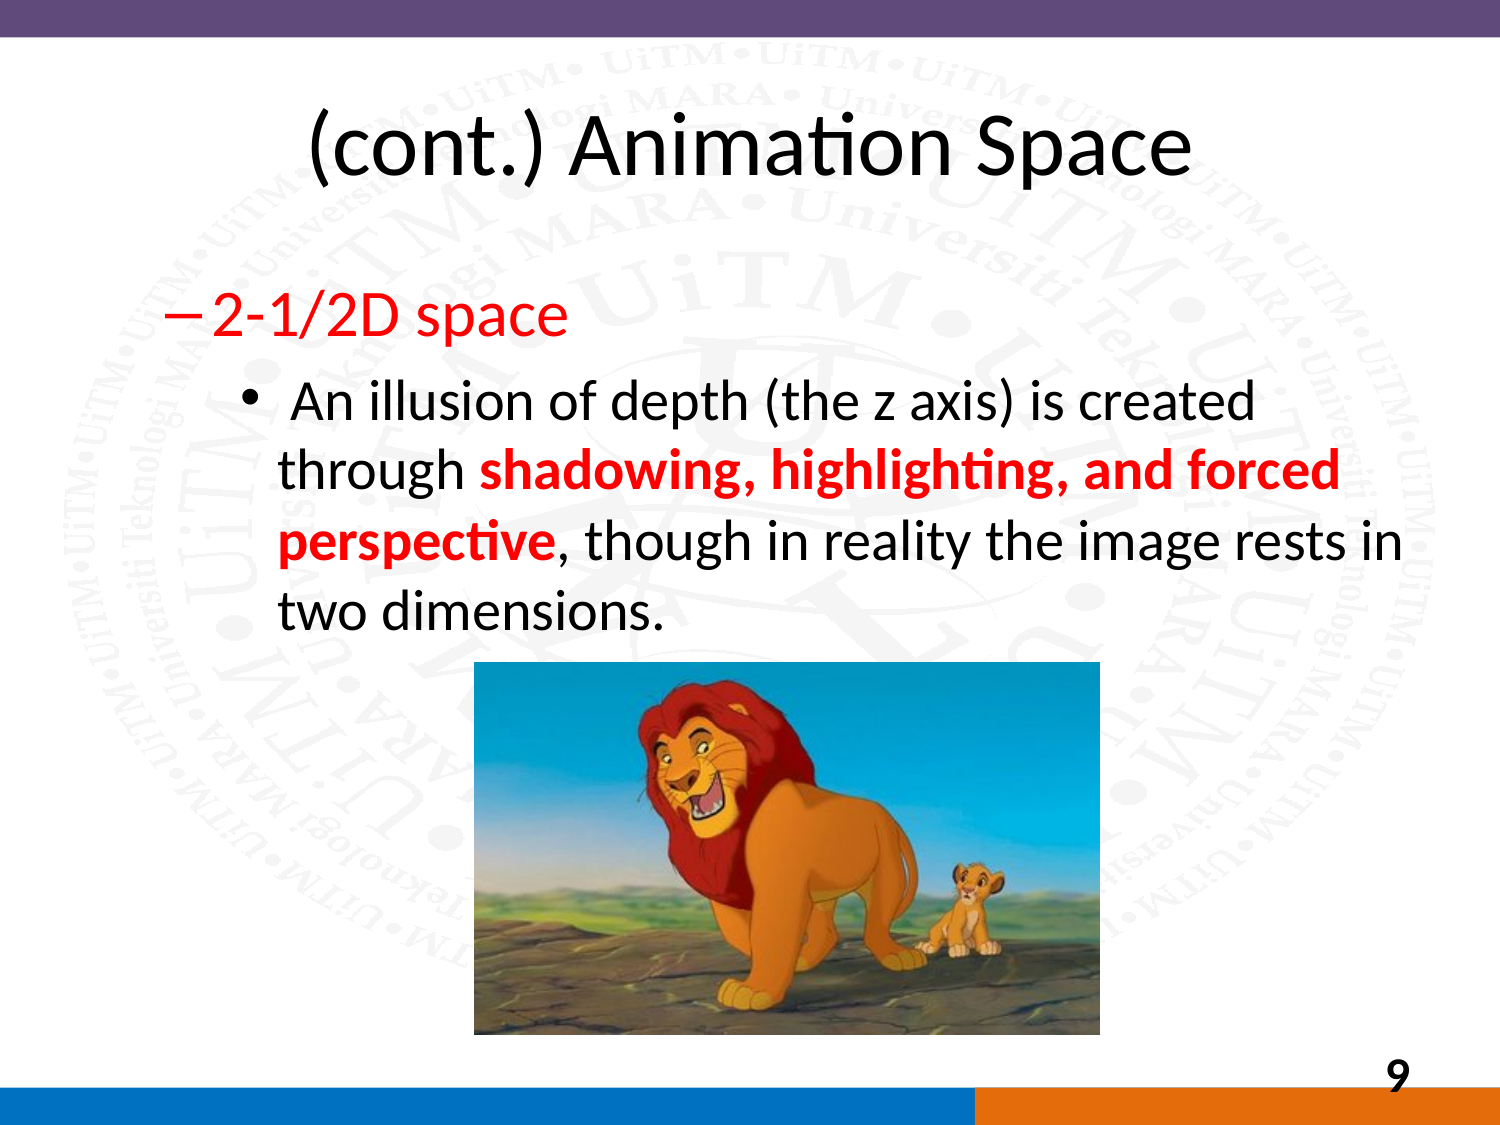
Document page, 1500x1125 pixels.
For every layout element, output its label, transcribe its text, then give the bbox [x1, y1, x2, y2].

list 2-1/2D space An illusion of depth (the z axis) is created through shadowing, highlighting, and forced perspective, though in reality the image rests in two dimensions. [75, 262, 1425, 1005]
title (cont.) Animation Space [75, 45, 1425, 233]
picture [474, 679, 1101, 1035]
slide_number 9 [1074, 1042, 1425, 1103]
